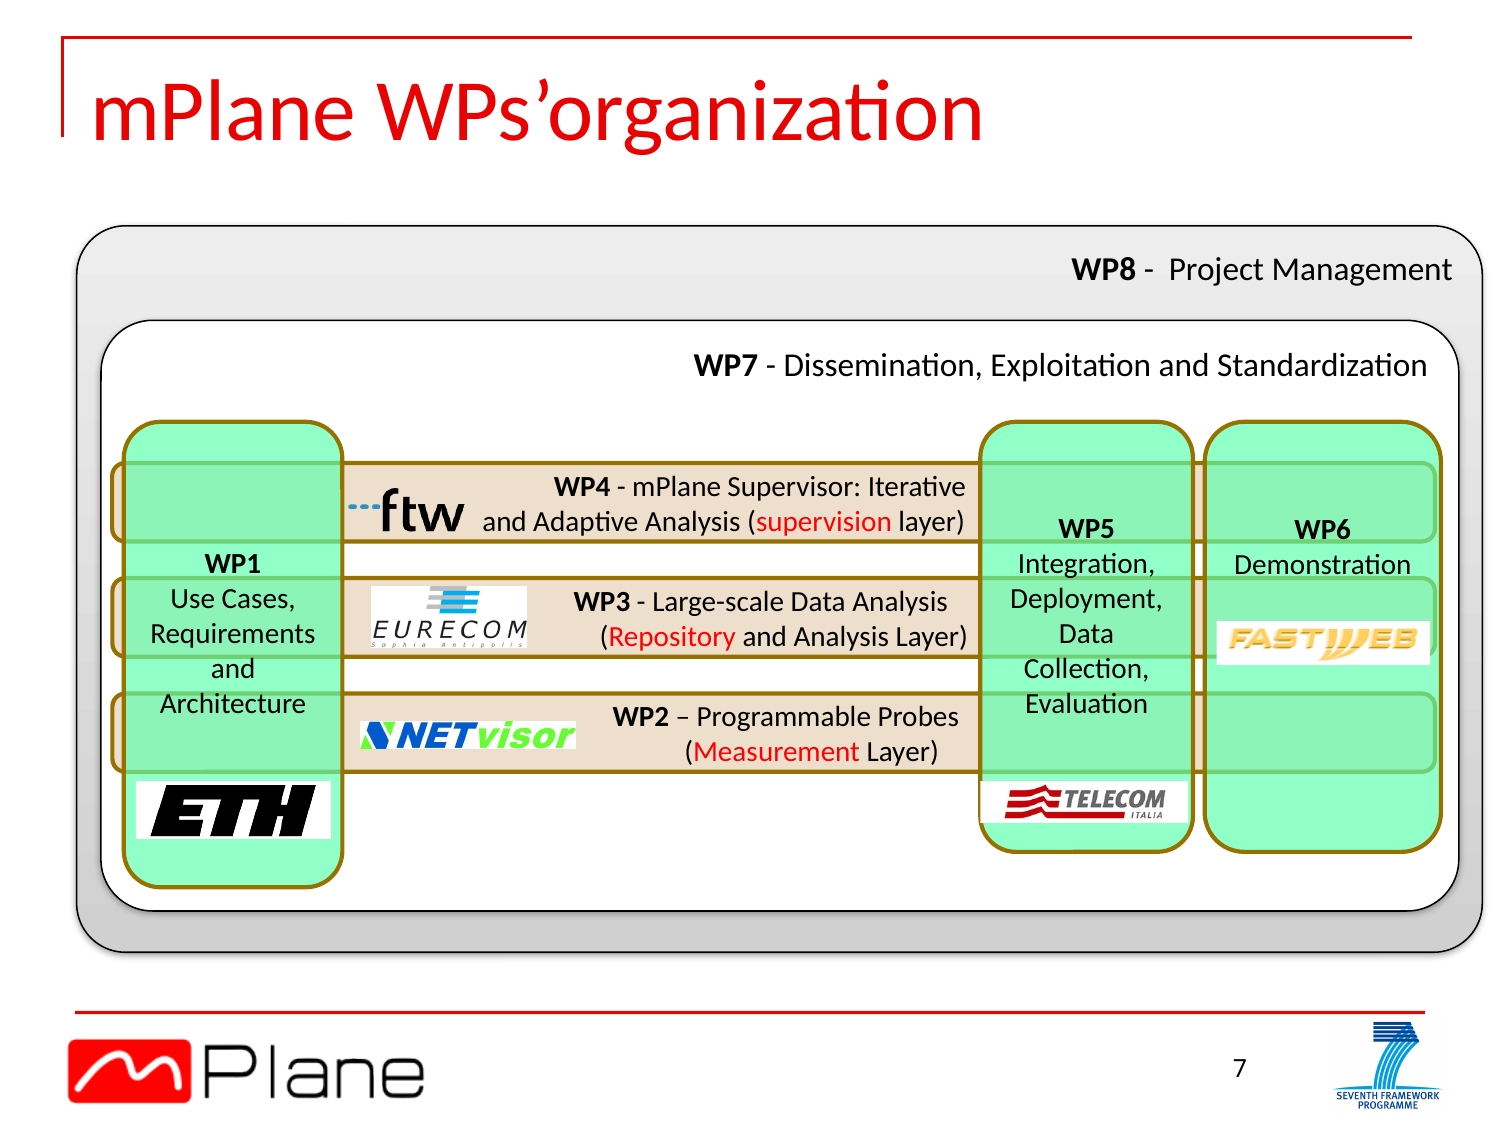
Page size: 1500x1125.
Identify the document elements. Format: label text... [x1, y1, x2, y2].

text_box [123, 421, 343, 888]
title mPlane WPs’organization [74, 45, 1426, 233]
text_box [980, 421, 1194, 853]
text_box WP8 - Project Management [75, 225, 1484, 954]
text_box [347, 462, 974, 542]
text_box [347, 693, 974, 773]
picture [60, 1034, 432, 1109]
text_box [112, 693, 118, 773]
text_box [111, 462, 118, 542]
text_box WP7 - Dissemination, Exploitation and Standardization [100, 319, 1460, 912]
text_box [1204, 421, 1442, 853]
picture [1328, 1017, 1447, 1114]
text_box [112, 577, 118, 657]
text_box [347, 577, 974, 657]
